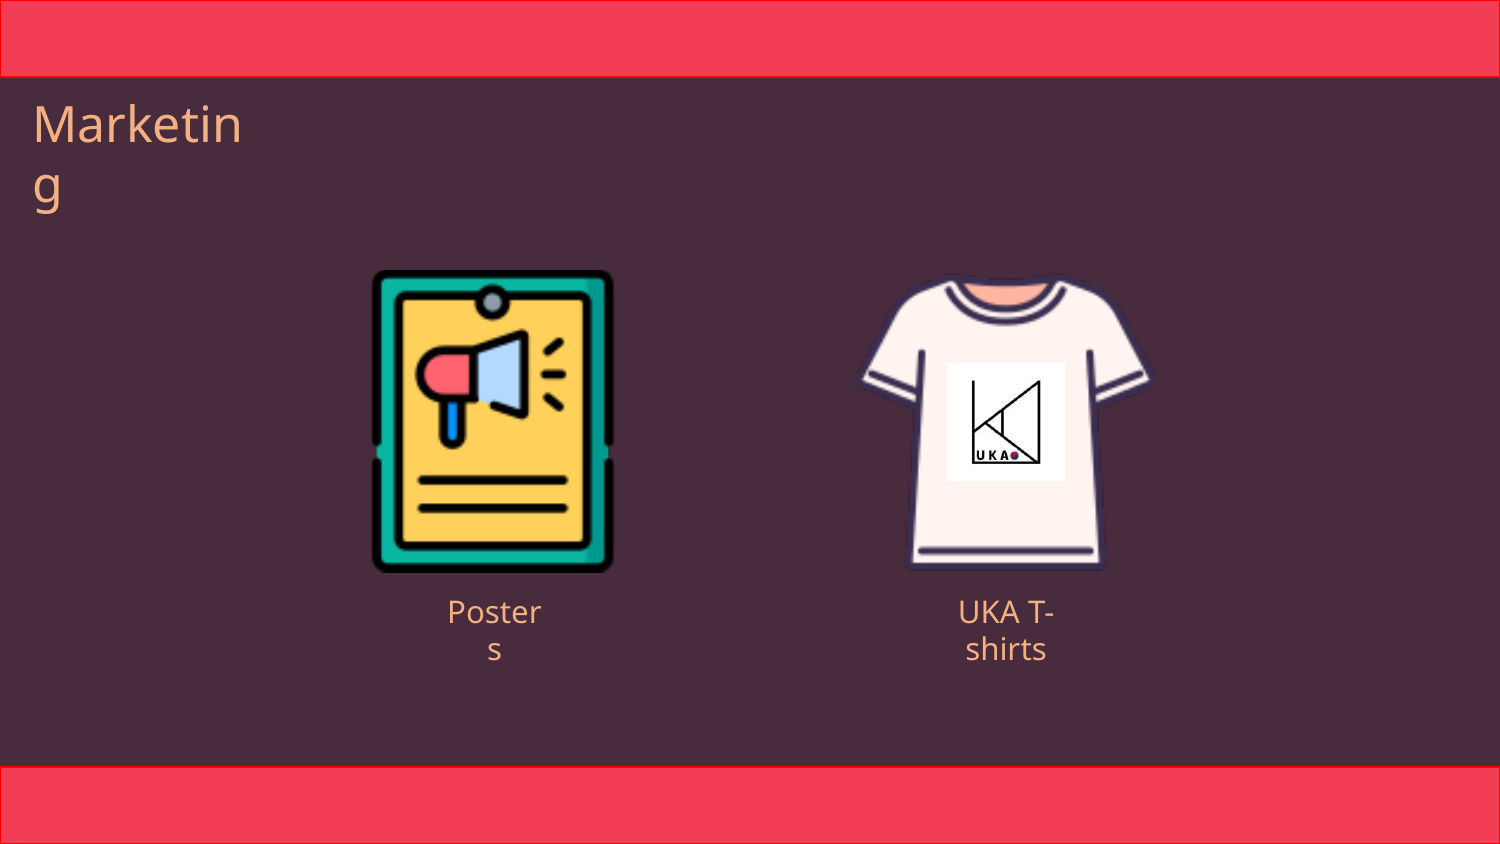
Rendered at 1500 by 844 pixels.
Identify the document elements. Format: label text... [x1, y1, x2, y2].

text_box [0, 0, 1500, 77]
text_box UKA T-shirts [910, 586, 1102, 673]
text_box Posters [430, 586, 559, 673]
picture [947, 362, 1066, 481]
text_box [0, 766, 1500, 844]
text_box Marketing [21, 87, 273, 219]
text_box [342, 270, 1158, 573]
